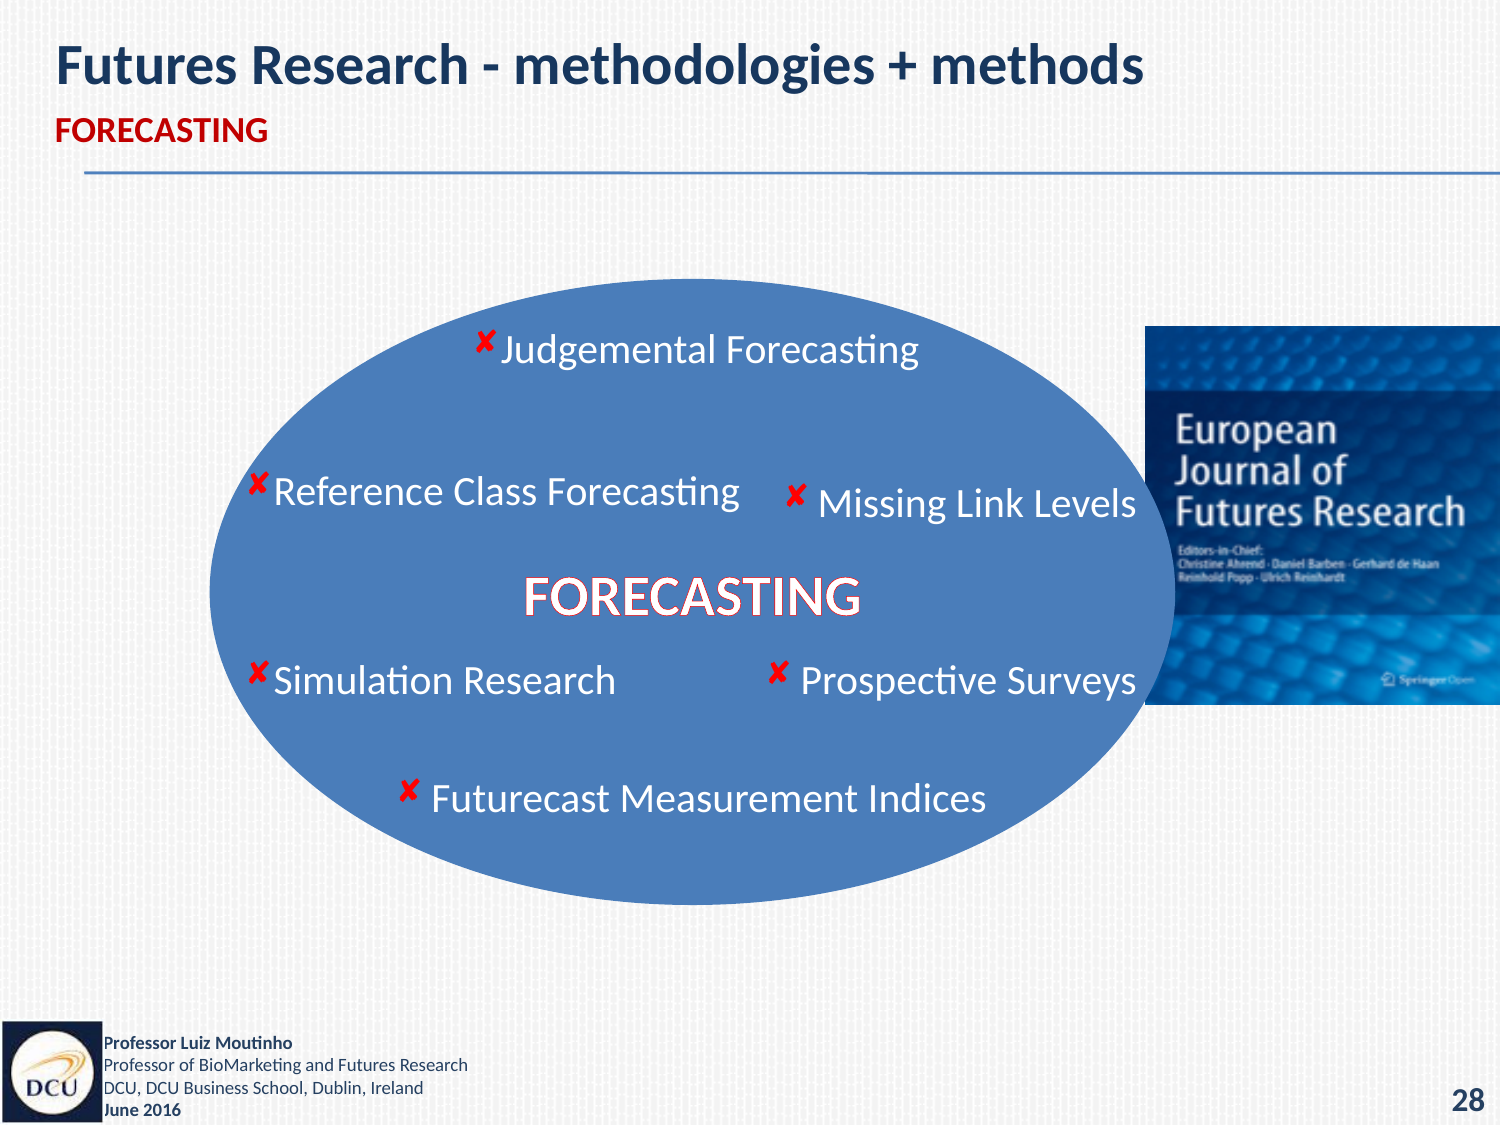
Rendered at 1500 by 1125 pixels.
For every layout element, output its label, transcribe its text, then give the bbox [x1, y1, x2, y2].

footer 28 [1411, 1070, 1500, 1125]
picture [0, 1019, 106, 1125]
footer Professor Luiz Moutinho Professor of BioMarketing and Futures Research DCU, DCU Business School, Dublin, Ireland June 2016 [109, 1023, 564, 1120]
title FORECASTING [41, 126, 1467, 291]
text_box Futures Research - methodologies + methods [41, 19, 1495, 126]
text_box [209, 278, 1500, 906]
